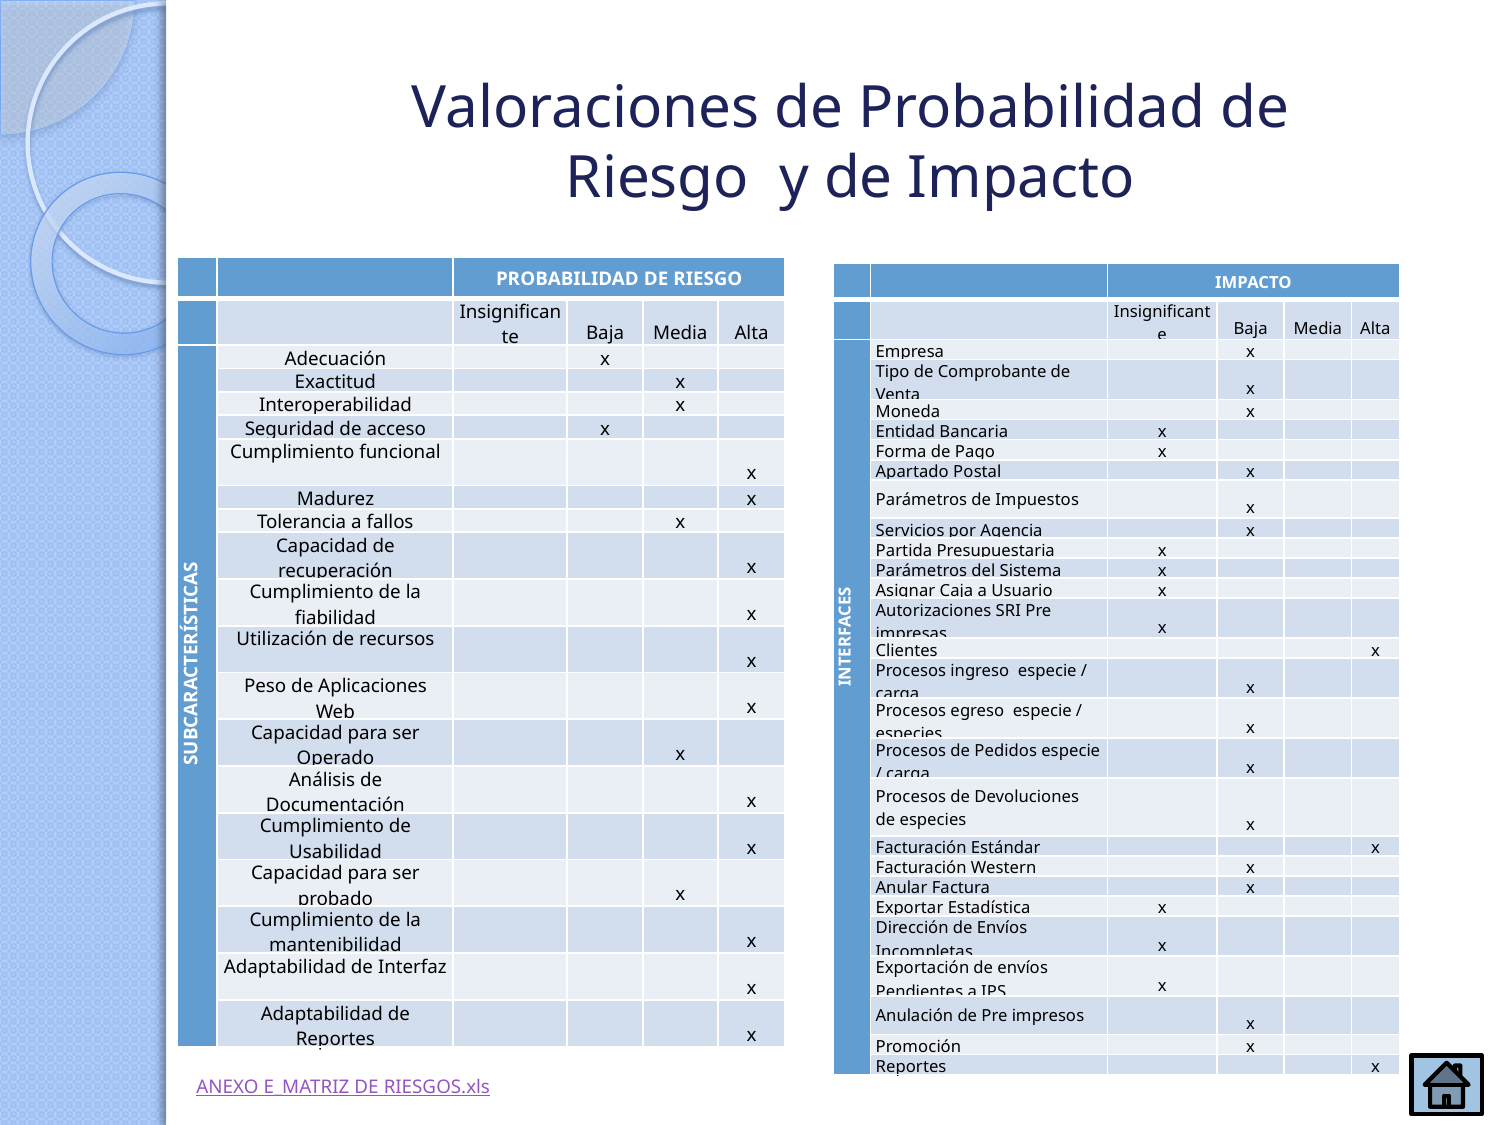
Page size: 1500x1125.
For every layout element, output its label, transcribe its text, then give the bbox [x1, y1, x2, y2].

table_cell [719, 346, 784, 368]
table_cell x [1218, 481, 1283, 517]
table_cell [1218, 539, 1283, 557]
table_cell x [1218, 519, 1283, 537]
table_cell [719, 393, 784, 414]
table_cell Tolerancia a fallos [218, 510, 452, 531]
table_cell x [1352, 1055, 1399, 1074]
table_cell Adaptabilidad de Interfaz [218, 954, 452, 999]
table_cell [1285, 1035, 1351, 1054]
table_cell x [1218, 997, 1283, 1034]
table_cell [1108, 481, 1216, 517]
table_cell [454, 673, 566, 718]
table_cell [1352, 360, 1399, 399]
table_cell [568, 860, 642, 905]
table_cell [1285, 579, 1351, 597]
table_cell Parámetros del Sistema [871, 559, 1107, 577]
table_cell Moneda [871, 400, 1107, 419]
table_cell Empresa [871, 340, 1107, 359]
table_cell Tipo de Comprobante de Venta [871, 360, 1107, 399]
table_cell [454, 767, 566, 812]
table_cell [1285, 420, 1351, 439]
table_cell [1218, 837, 1283, 855]
table_cell Media [1285, 302, 1351, 339]
table_cell x [719, 767, 784, 812]
table_cell Procesos egreso especie / especies [871, 699, 1107, 737]
table_cell Capacidad para ser probado [218, 860, 452, 905]
table_cell [454, 627, 566, 672]
table_cell [1108, 699, 1216, 737]
table_cell [1352, 481, 1399, 517]
table_cell [454, 860, 566, 905]
table_cell Exportar Estadística [871, 897, 1107, 915]
table_cell x [719, 814, 784, 859]
table_cell [1218, 1055, 1283, 1074]
table_cell x [1108, 440, 1216, 459]
table_cell x [1218, 779, 1283, 835]
table_cell Entidad Bancaria [871, 420, 1107, 439]
table_cell [1108, 639, 1216, 657]
table_cell x [719, 627, 784, 672]
table_cell Capacidad para ser Operado [218, 720, 452, 765]
table_cell [1285, 519, 1351, 537]
table_cell Autorizaciones SRI Pre impresas [871, 599, 1107, 637]
table_cell [568, 440, 642, 485]
title Valoraciones de Probabilidad de Riesgo y de Impacto [235, 45, 1466, 233]
table_cell x [1108, 420, 1216, 439]
table_cell [1352, 779, 1399, 835]
table_cell [1108, 1055, 1216, 1074]
table_cell x [1108, 897, 1216, 915]
table_cell [1352, 877, 1399, 895]
table_cell [1352, 957, 1399, 995]
table_cell Exportación de envíos Pendientes a IPS [871, 957, 1107, 995]
table_cell Anular Factura [871, 877, 1107, 895]
table_cell [644, 580, 717, 625]
text_box ANEXO E_MATRIZ DE RIESGOS.xls [181, 1066, 505, 1108]
table_cell [644, 346, 717, 368]
table_cell Clientes [871, 639, 1107, 657]
table_cell [1285, 917, 1351, 955]
table_cell x [644, 510, 717, 531]
table_cell [1285, 837, 1351, 855]
table_cell [871, 302, 1107, 339]
table_cell x [719, 907, 784, 952]
table_header [218, 258, 452, 296]
table_cell [644, 907, 717, 952]
table_cell [454, 907, 566, 952]
table_cell [1108, 739, 1216, 777]
table_cell [568, 580, 642, 625]
table_cell x [719, 673, 784, 718]
table_cell x [568, 346, 642, 368]
table_cell x [1218, 699, 1283, 737]
table_cell Procesos de Pedidos especie / carga [871, 739, 1107, 777]
table_cell Procesos de Devoluciones de especies [871, 779, 1107, 835]
table_cell [454, 814, 566, 859]
table_cell [1108, 877, 1216, 895]
table_cell Insignificante [454, 301, 566, 344]
table_cell [1108, 997, 1216, 1034]
table_cell [568, 814, 642, 859]
table_cell [1285, 957, 1351, 995]
table_cell Cumplimiento de la mantenibilidad [218, 907, 452, 952]
table_cell x [644, 369, 717, 391]
table_cell x [719, 580, 784, 625]
table_cell [568, 627, 642, 672]
table_cell x [1218, 400, 1283, 419]
table_cell [1108, 857, 1216, 875]
table_cell x [719, 954, 784, 999]
table_cell Cumplimiento de la fiabilidad [218, 580, 452, 625]
table_cell Interoperabilidad [218, 393, 452, 414]
table_cell x [1218, 461, 1283, 479]
table_cell [1285, 639, 1351, 657]
table_cell Insignificante [1108, 302, 1216, 339]
table_cell [568, 673, 642, 718]
table_cell [1218, 579, 1283, 597]
table_cell Facturación Western [871, 857, 1107, 875]
table_cell [568, 1001, 642, 1046]
table_cell [568, 907, 642, 952]
table_cell Capacidad de recuperación [218, 533, 452, 578]
table_cell [719, 720, 784, 765]
table_cell [719, 416, 784, 438]
table_cell Partida Presupuestaria [871, 539, 1107, 557]
table_cell Alta [1352, 302, 1399, 339]
table_cell [1285, 340, 1351, 359]
table_cell [1285, 481, 1351, 517]
table_cell [1108, 400, 1216, 419]
table_cell Cumplimiento de Usabilidad [218, 814, 452, 859]
table_cell [454, 486, 566, 508]
table_cell [1285, 1055, 1351, 1074]
table_cell [1352, 559, 1399, 577]
table_cell Servicios por Agencia [871, 519, 1107, 537]
table_header [178, 258, 216, 296]
table_cell Baja [1218, 302, 1283, 339]
table_cell x [568, 416, 642, 438]
table_header PROBABILIDAD DE RIESGO [454, 258, 784, 296]
table_cell [1285, 539, 1351, 557]
table_cell [1352, 599, 1399, 637]
table_cell SUBCARACTERÍSTICAS [178, 346, 216, 1046]
table_cell x [719, 486, 784, 508]
table_cell x [1218, 340, 1283, 359]
table_cell [644, 1001, 717, 1046]
table_cell [1108, 519, 1216, 537]
table_cell [454, 580, 566, 625]
table_cell [644, 673, 717, 718]
table_cell x [1218, 1035, 1283, 1054]
table_cell [1285, 440, 1351, 459]
table_cell x [719, 440, 784, 485]
table_cell [568, 954, 642, 999]
table_cell [454, 1001, 566, 1046]
table_cell [1218, 917, 1283, 955]
table_cell [1218, 599, 1283, 637]
table_cell [454, 369, 566, 391]
table_cell Madurez [218, 486, 452, 508]
table_cell [178, 301, 216, 344]
table_cell x [1352, 639, 1399, 657]
table_cell Anulación de Pre impresos [871, 997, 1107, 1034]
table_cell [568, 393, 642, 414]
table_cell Análisis de Documentación [218, 767, 452, 812]
table_cell Alta [719, 301, 784, 344]
table_cell [1285, 599, 1351, 637]
table_cell x [1108, 559, 1216, 577]
table_cell [1285, 779, 1351, 835]
table_cell [1285, 877, 1351, 895]
table_cell x [1218, 739, 1283, 777]
table_cell [1218, 559, 1283, 577]
table_cell Facturación Estándar [871, 837, 1107, 855]
table_cell [1285, 897, 1351, 915]
table_cell Utilización de recursos [218, 627, 452, 672]
table_cell [568, 369, 642, 391]
table_cell [1352, 897, 1399, 915]
table_cell x [644, 393, 717, 414]
table_cell [1352, 340, 1399, 359]
table_cell [1218, 639, 1283, 657]
table_header IMPACTO [1108, 264, 1399, 297]
table_cell [1218, 420, 1283, 439]
table_header [834, 264, 870, 297]
table_cell [1352, 519, 1399, 537]
table_cell [1352, 739, 1399, 777]
table_cell [454, 720, 566, 765]
table_cell [1108, 461, 1216, 479]
table_cell [1108, 659, 1216, 697]
table_cell [454, 393, 566, 414]
table_cell [1285, 400, 1351, 419]
table_cell Media [644, 301, 717, 344]
table_cell [1285, 659, 1351, 697]
table_cell [644, 416, 717, 438]
table_cell [454, 346, 566, 368]
table_cell [568, 486, 642, 508]
table_cell Seguridad de acceso [218, 416, 452, 438]
table_cell [1352, 699, 1399, 737]
table_cell [719, 860, 784, 905]
table_cell [1108, 1035, 1216, 1054]
table_cell [568, 533, 642, 578]
table_cell [454, 533, 566, 578]
table_cell x [1218, 360, 1283, 399]
table_cell Adaptabilidad de Reportes [218, 1001, 452, 1046]
table_cell [719, 369, 784, 391]
table_cell [719, 510, 784, 531]
table_cell [1108, 779, 1216, 835]
table_cell [1352, 997, 1399, 1034]
table_cell [644, 767, 717, 812]
table_cell Cumplimiento funcional [218, 440, 452, 485]
table_cell x [1108, 599, 1216, 637]
table_cell x [1108, 917, 1216, 955]
table_cell Apartado Postal [871, 461, 1107, 479]
table_cell [644, 533, 717, 578]
table_cell [1352, 461, 1399, 479]
table_cell [1218, 440, 1283, 459]
table_cell Baja [568, 301, 642, 344]
table_cell [1285, 739, 1351, 777]
table_cell Dirección de Envíos Incompletas [871, 917, 1107, 955]
table_cell Procesos ingreso especie / carga [871, 659, 1107, 697]
table_cell x [719, 533, 784, 578]
table_cell x [1218, 659, 1283, 697]
table_cell [644, 627, 717, 672]
table_cell x [1218, 857, 1283, 875]
table_cell [1285, 360, 1351, 399]
table_cell [1352, 1035, 1399, 1054]
table_cell [218, 301, 452, 344]
table_cell [1285, 699, 1351, 737]
table_cell [454, 440, 566, 485]
table_cell [834, 302, 870, 339]
table_cell INTERFACES [834, 340, 870, 1074]
table_cell [1285, 559, 1351, 577]
table_cell [1352, 579, 1399, 597]
table_cell Forma de Pago [871, 440, 1107, 459]
table_cell [1108, 837, 1216, 855]
table_cell Peso de Aplicaciones Web [218, 673, 452, 718]
table_cell Parámetros de Impuestos [871, 481, 1107, 517]
table_cell [1352, 400, 1399, 419]
table_cell [1218, 957, 1283, 995]
table_cell [1352, 420, 1399, 439]
table_cell [454, 510, 566, 531]
table_cell [1285, 461, 1351, 479]
table_cell x [1218, 877, 1283, 895]
table_cell [568, 510, 642, 531]
table_cell x [1352, 837, 1399, 855]
table_cell [568, 720, 642, 765]
table_cell [454, 416, 566, 438]
text_box [1409, 1053, 1484, 1116]
table_cell [454, 954, 566, 999]
table_cell [1352, 539, 1399, 557]
table_cell [1285, 857, 1351, 875]
table_cell [568, 767, 642, 812]
table_cell [1285, 997, 1351, 1034]
table_cell x [719, 1001, 784, 1046]
table_cell x [644, 720, 717, 765]
table_cell [644, 486, 717, 508]
table_cell x [1108, 957, 1216, 995]
table_cell [644, 440, 717, 485]
table_cell [644, 814, 717, 859]
table_cell x [1108, 539, 1216, 557]
table_cell [1218, 897, 1283, 915]
table_cell [1108, 340, 1216, 359]
table_cell [1352, 857, 1399, 875]
table_cell Adecuación [218, 346, 452, 368]
table_cell [1352, 659, 1399, 697]
table_cell x [1108, 579, 1216, 597]
table_cell Exactitud [218, 369, 452, 391]
table_cell Reportes [871, 1055, 1107, 1074]
table_cell Asignar Caja a Usuario [871, 579, 1107, 597]
table_cell Promoción [871, 1035, 1107, 1054]
table_cell [1352, 917, 1399, 955]
table_cell [1352, 440, 1399, 459]
table_cell [1108, 360, 1216, 399]
table_header [871, 264, 1107, 297]
table_cell [644, 954, 717, 999]
table_cell x [644, 860, 717, 905]
